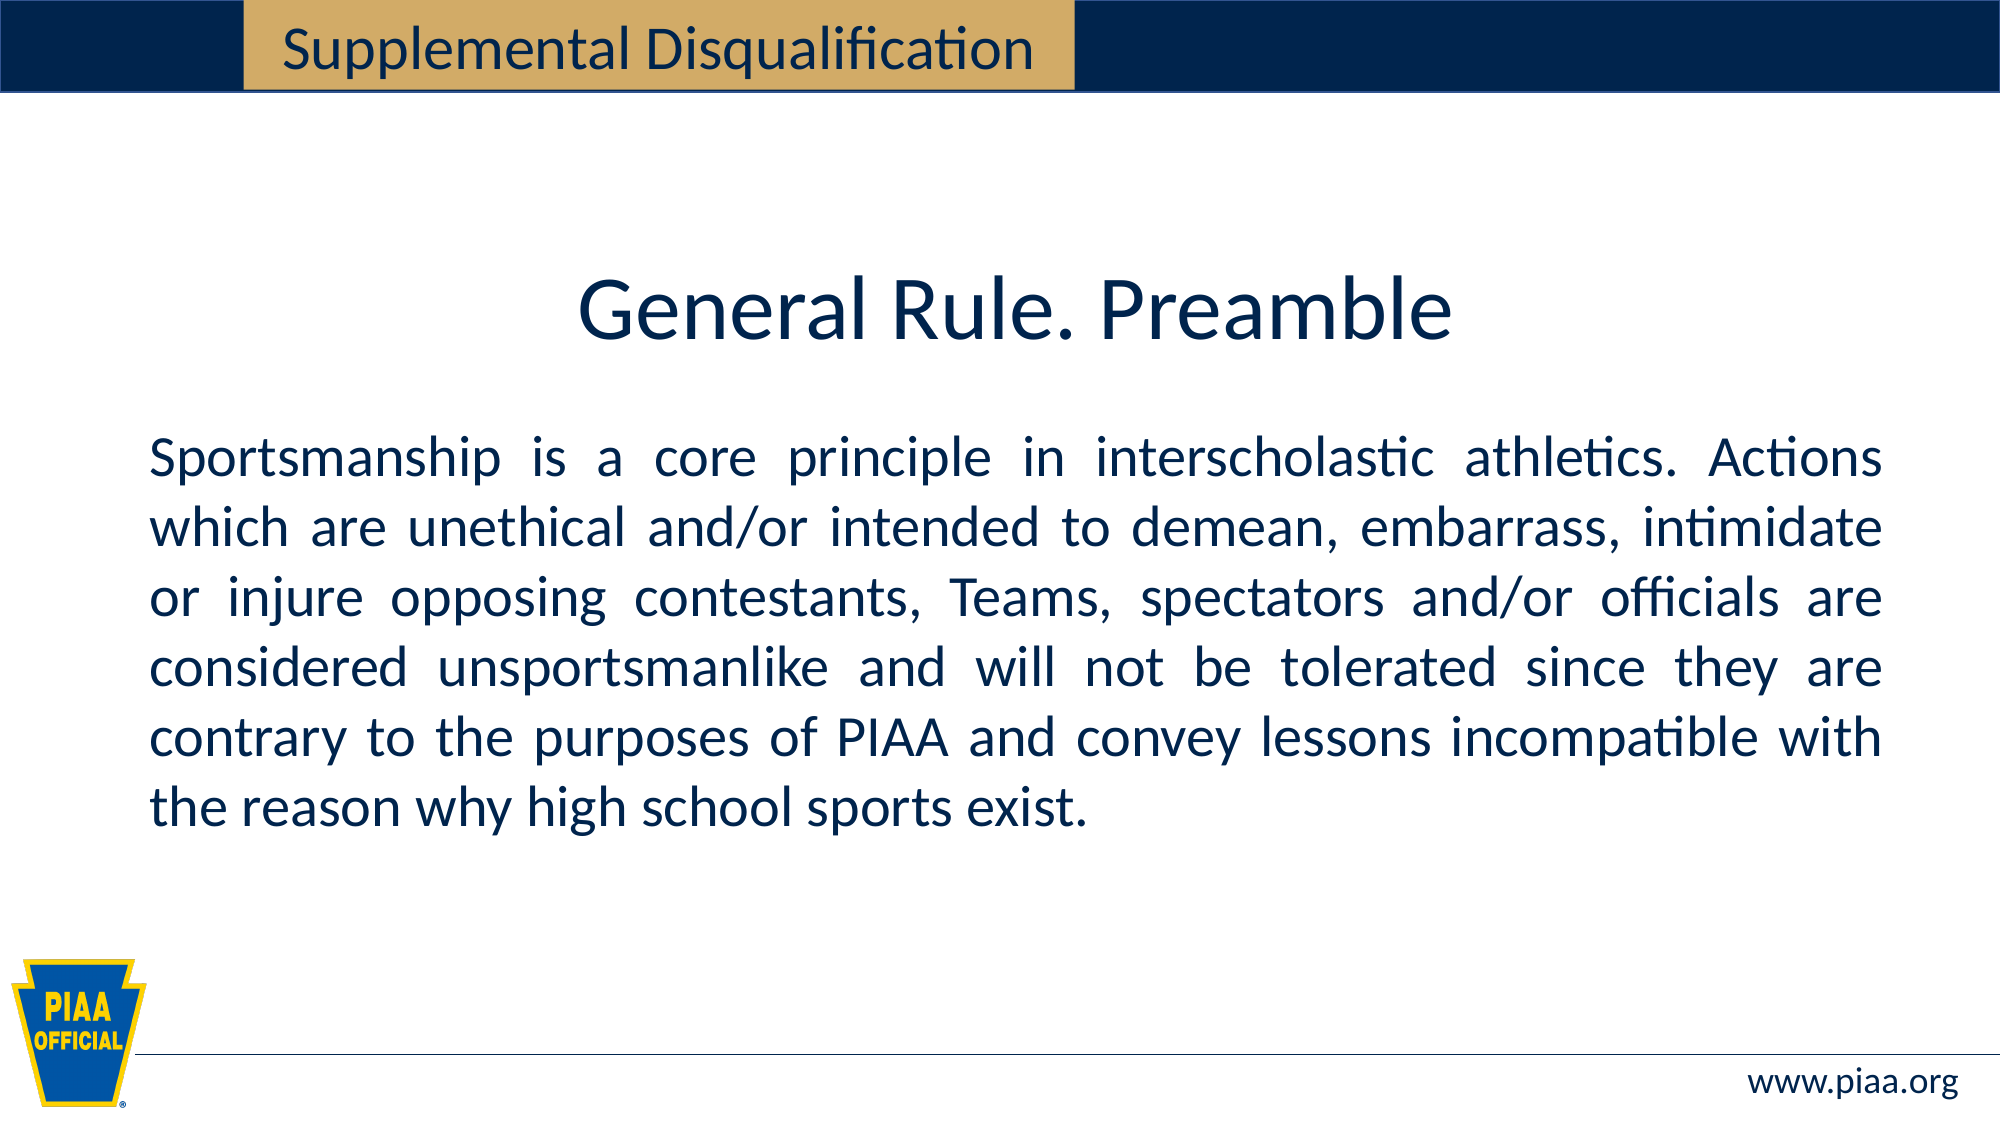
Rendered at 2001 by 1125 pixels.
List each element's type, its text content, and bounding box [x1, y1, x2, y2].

text_box [0, 0, 2000, 93]
text_box Supplemental Disqualification [243, 0, 1075, 90]
picture [11, 959, 147, 1109]
text_box General Rule. Preamble Sportsmanship is a core principle in interscholastic athletics. Actions which are unethical and/or intended to demean, embarrass, intimidate or injure opposing contestants, Teams, spectators and/or officials are considered unsportsmanlike and will not be tolerated since they are contrary to the purposes of PIAA and convey lessons incompatible with the reason why high school sports exist. [134, 130, 1899, 846]
text_box www.piaa.org [1732, 1055, 1989, 1108]
text_box www.piaa.org [1732, 1048, 1989, 1054]
